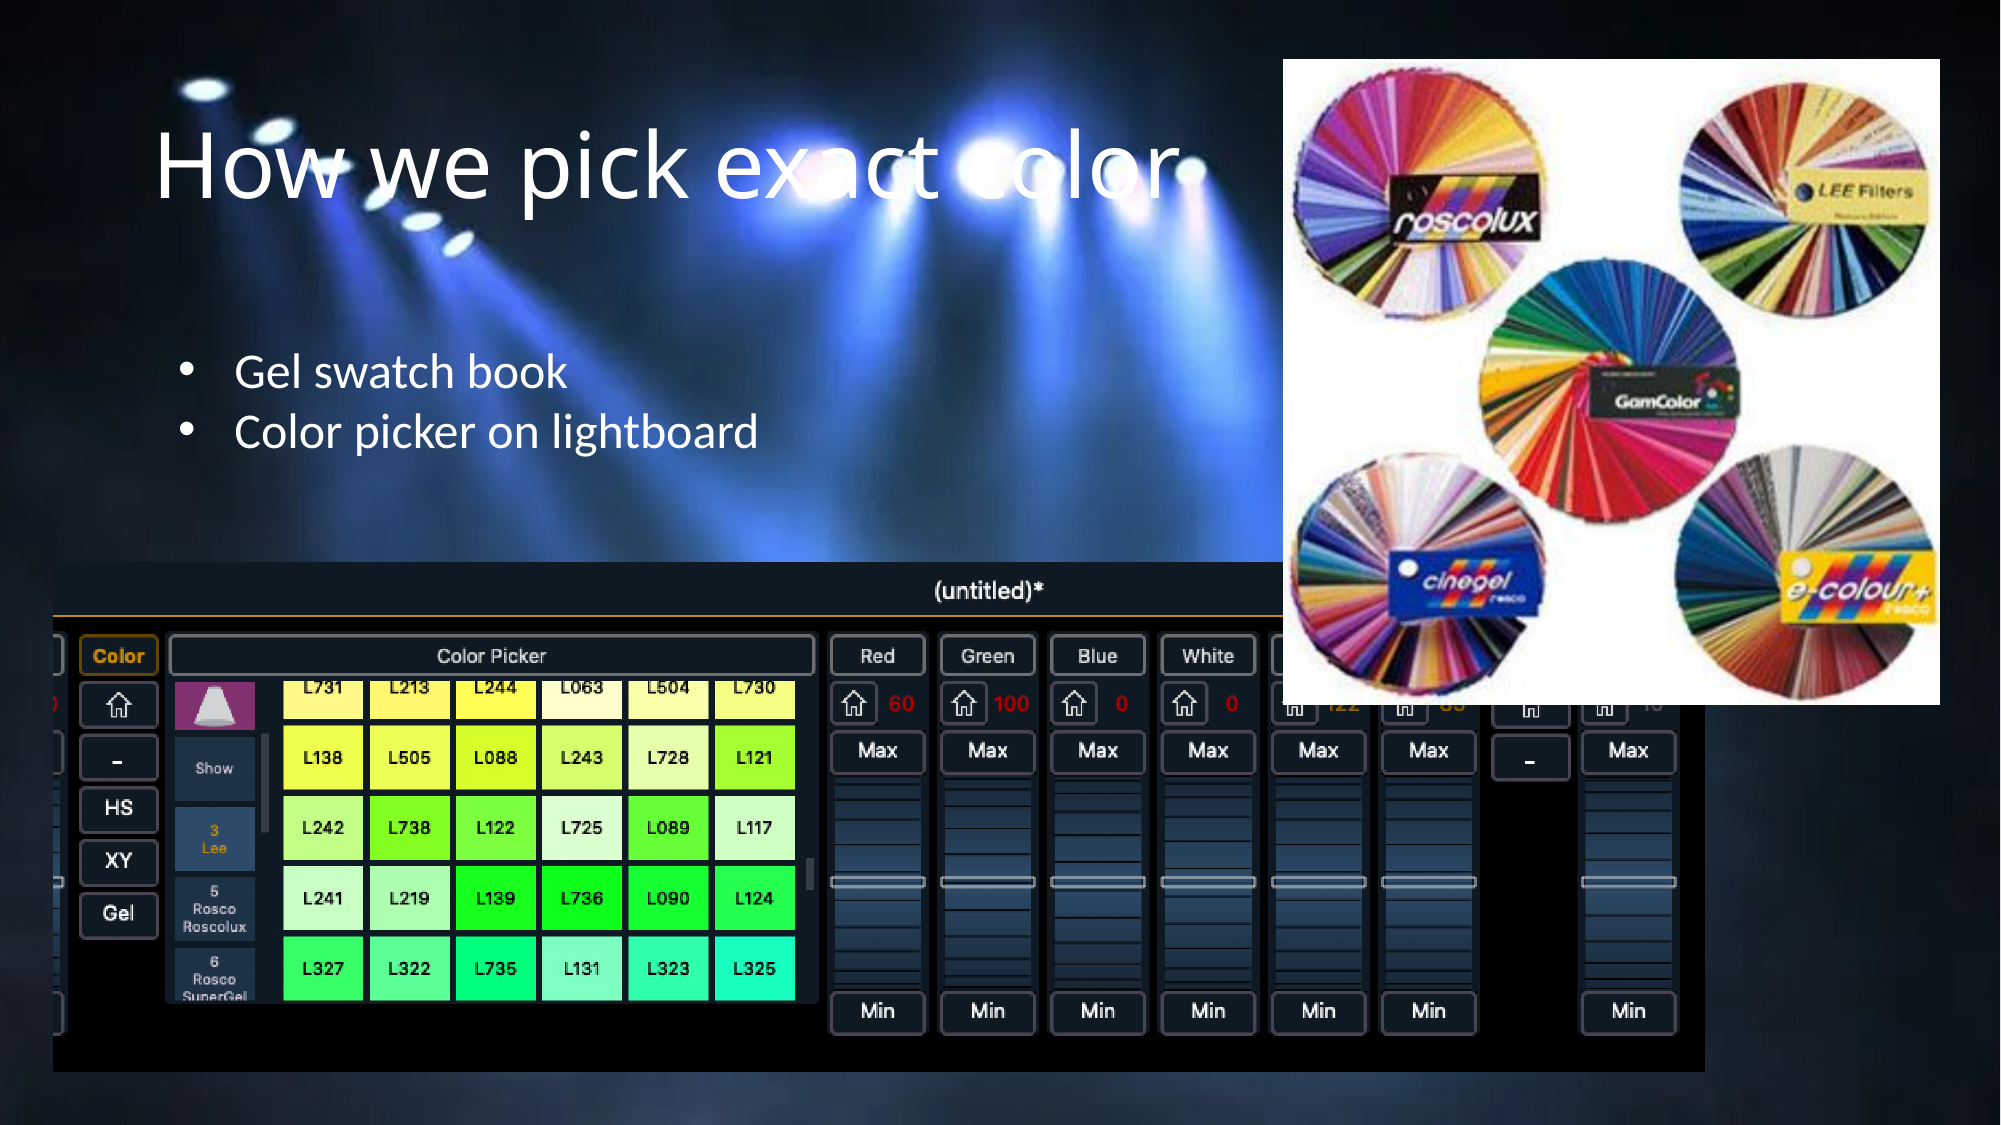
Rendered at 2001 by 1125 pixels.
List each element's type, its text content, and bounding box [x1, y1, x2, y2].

text_box Gel swatch book Color picker on lightboard [163, 330, 803, 466]
title How we pick exact color [137, 59, 1283, 278]
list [1283, 59, 1940, 705]
picture [0, 0, 2001, 1125]
